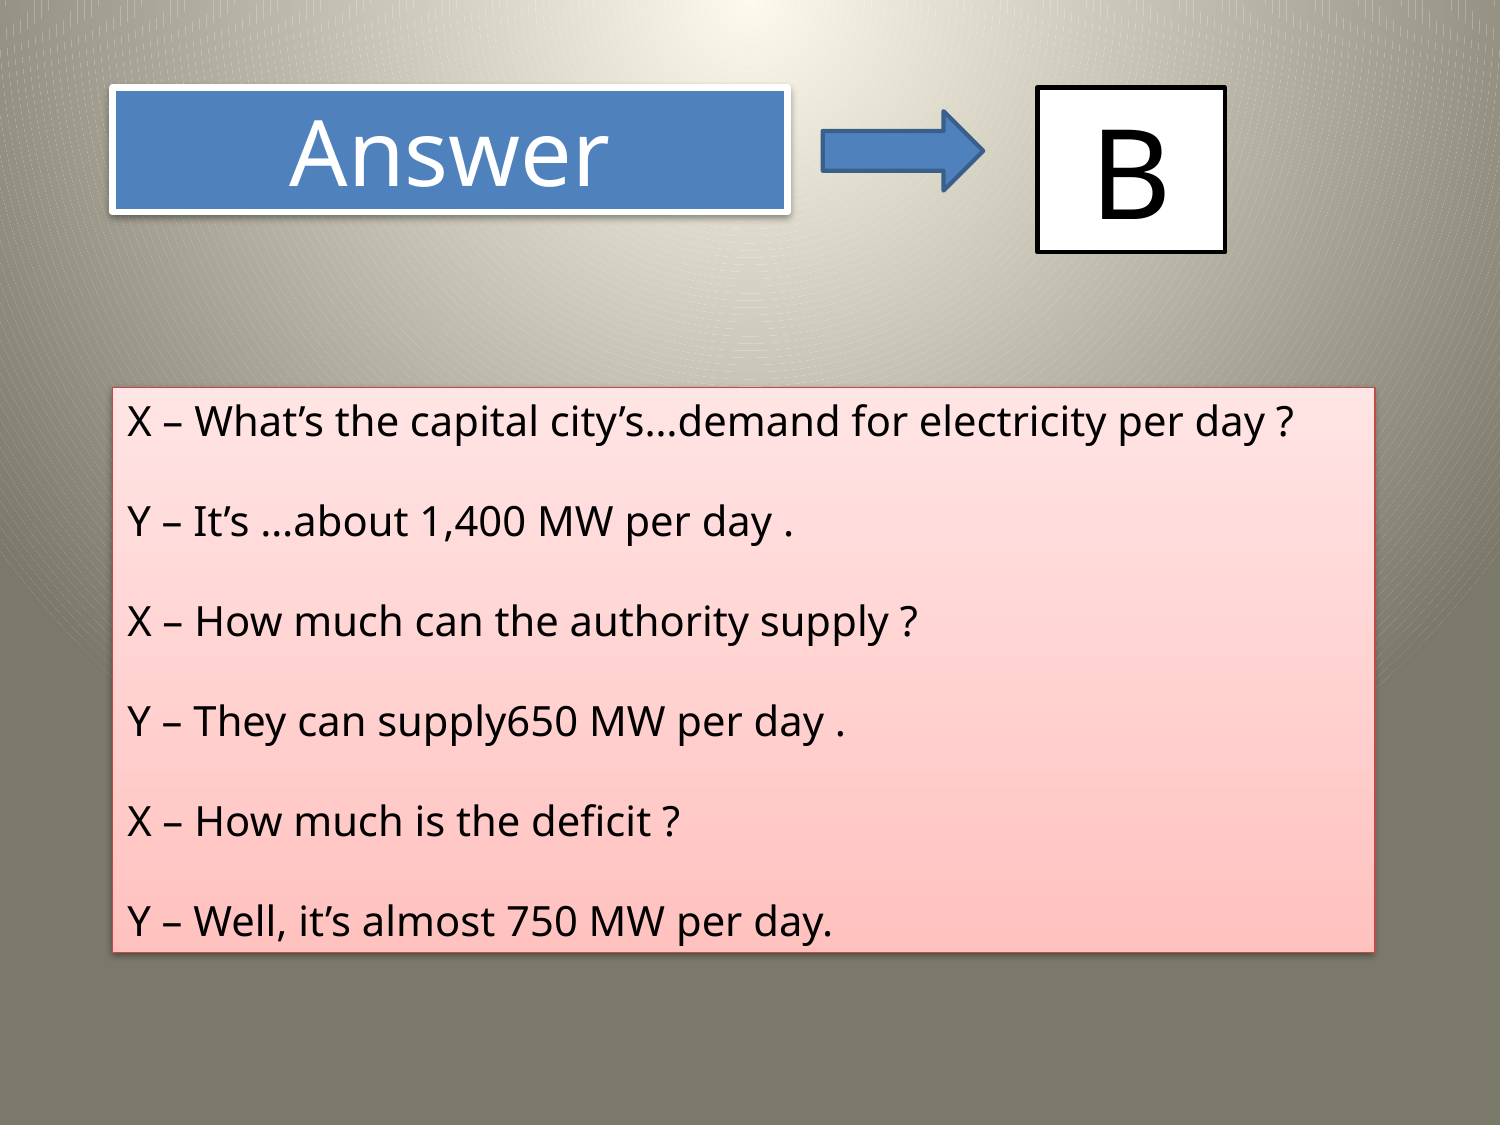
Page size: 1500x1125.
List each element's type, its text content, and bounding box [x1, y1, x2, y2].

text_box [820, 109, 986, 193]
text_box Answer [109, 84, 791, 215]
text_box B [1035, 85, 1227, 254]
text_box X – What’s the capital city’s…demand for electricity per day ? Y – It’s …about 1,400 MW per day . X – How much can the authority supply ? Y – They can supply650 MW per day . X – How much is the deficit ? Y – Well, it’s almost 750 MW per day. [112, 387, 1376, 953]
